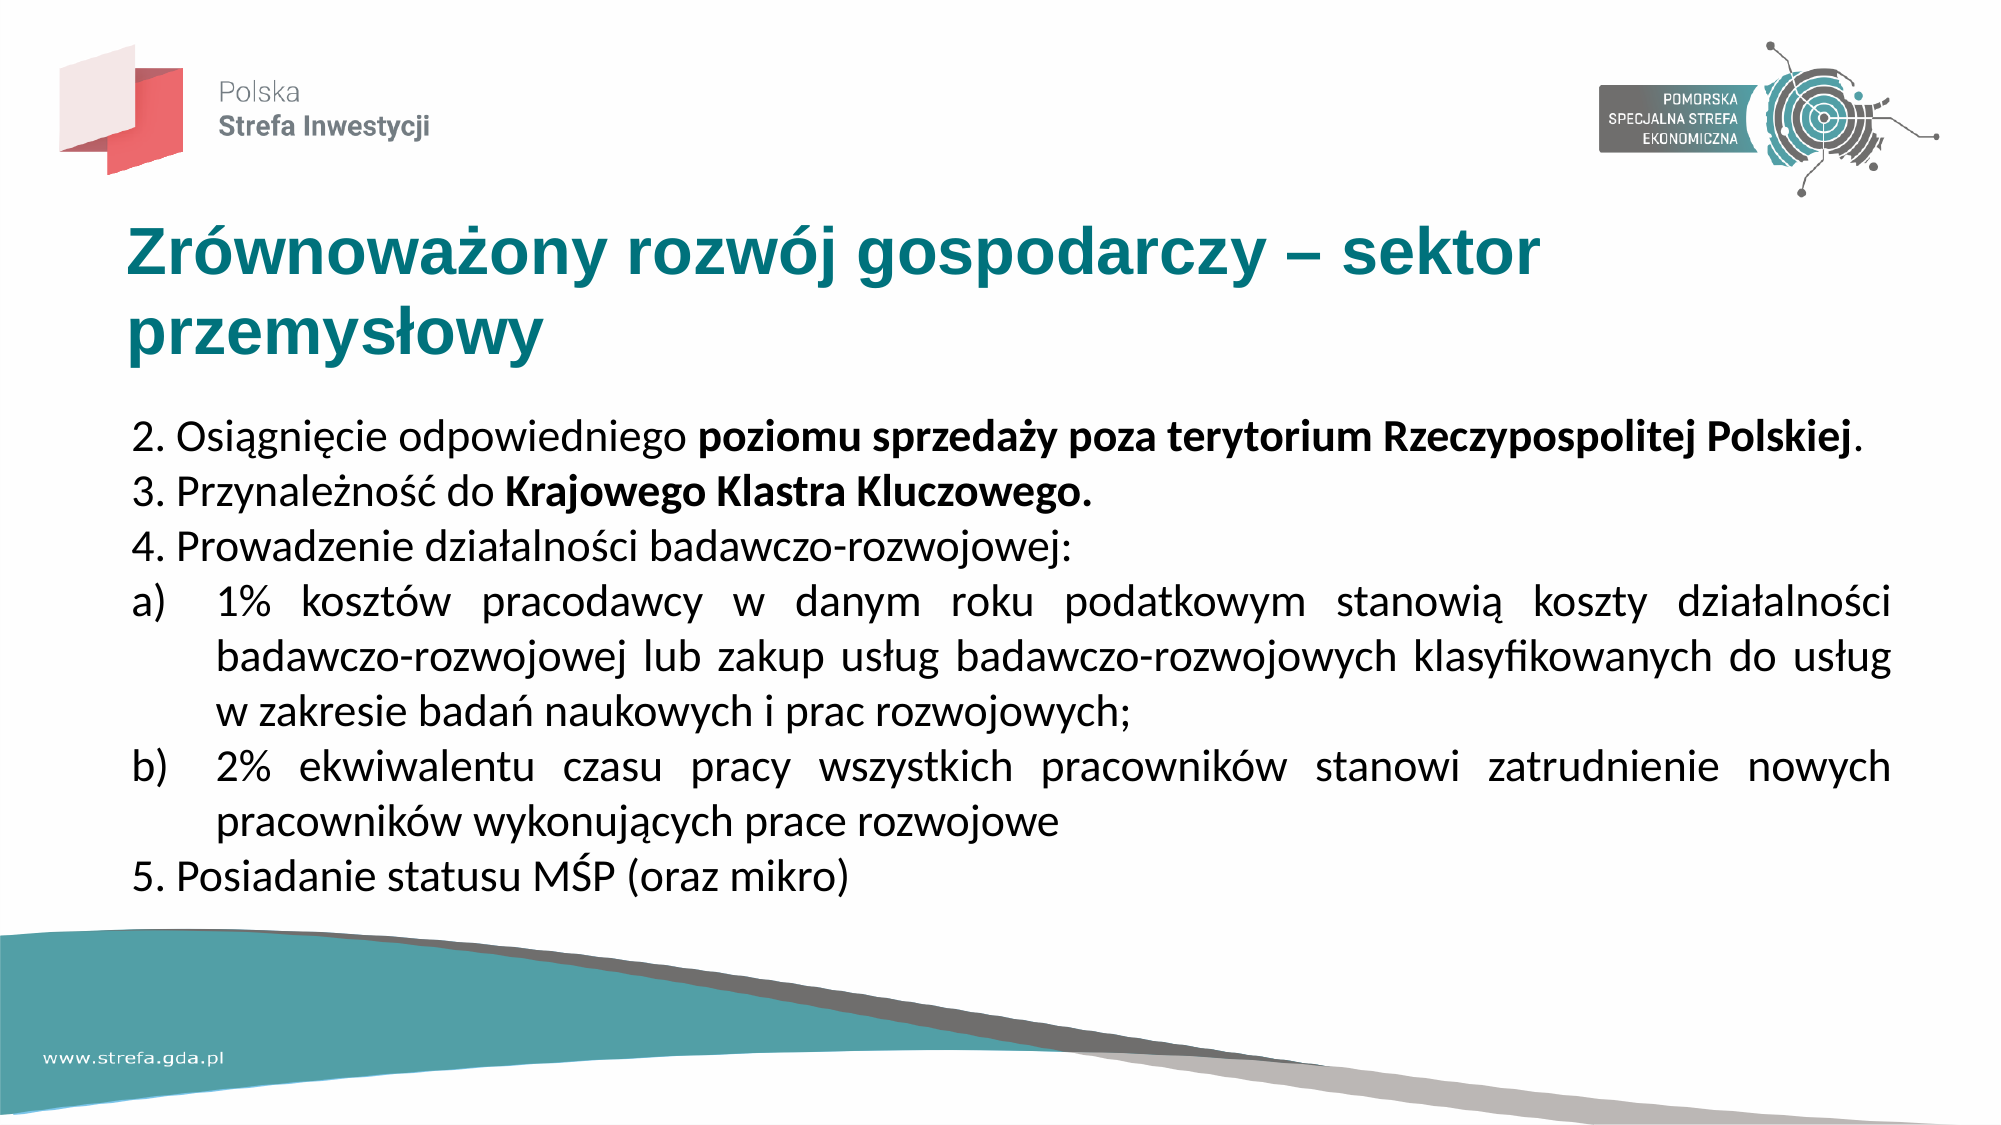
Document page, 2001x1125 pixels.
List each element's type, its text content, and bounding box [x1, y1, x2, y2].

text_box 2. Osiągnięcie odpowiedniego poziomu sprzedaży poza terytorium Rzeczypospolitej Polskiej. 3. Przynależność do Krajowego Klastra Kluczowego. 4. Prowadzenie działalności badawczo-rozwojowej: 1% kosztów pracodawcy w danym roku podatkowym stanowią koszty działalności badawczo-rozwojowej lub zakup usług badawczo-rozwojowych klasyfikowanych do usług w zakresie badań naukowych i prac rozwojowych; 2% ekwiwalentu czasu pracy wszystkich pracowników stanowi zatrudnienie nowych pracowników wykonujących prace rozwojowe 5. Posiadanie statusu MŚP (oraz mikro) [116, 398, 1908, 908]
text_box Zrównoważony rozwój gospodarczy – sektor przemysłowy [111, 200, 1888, 375]
